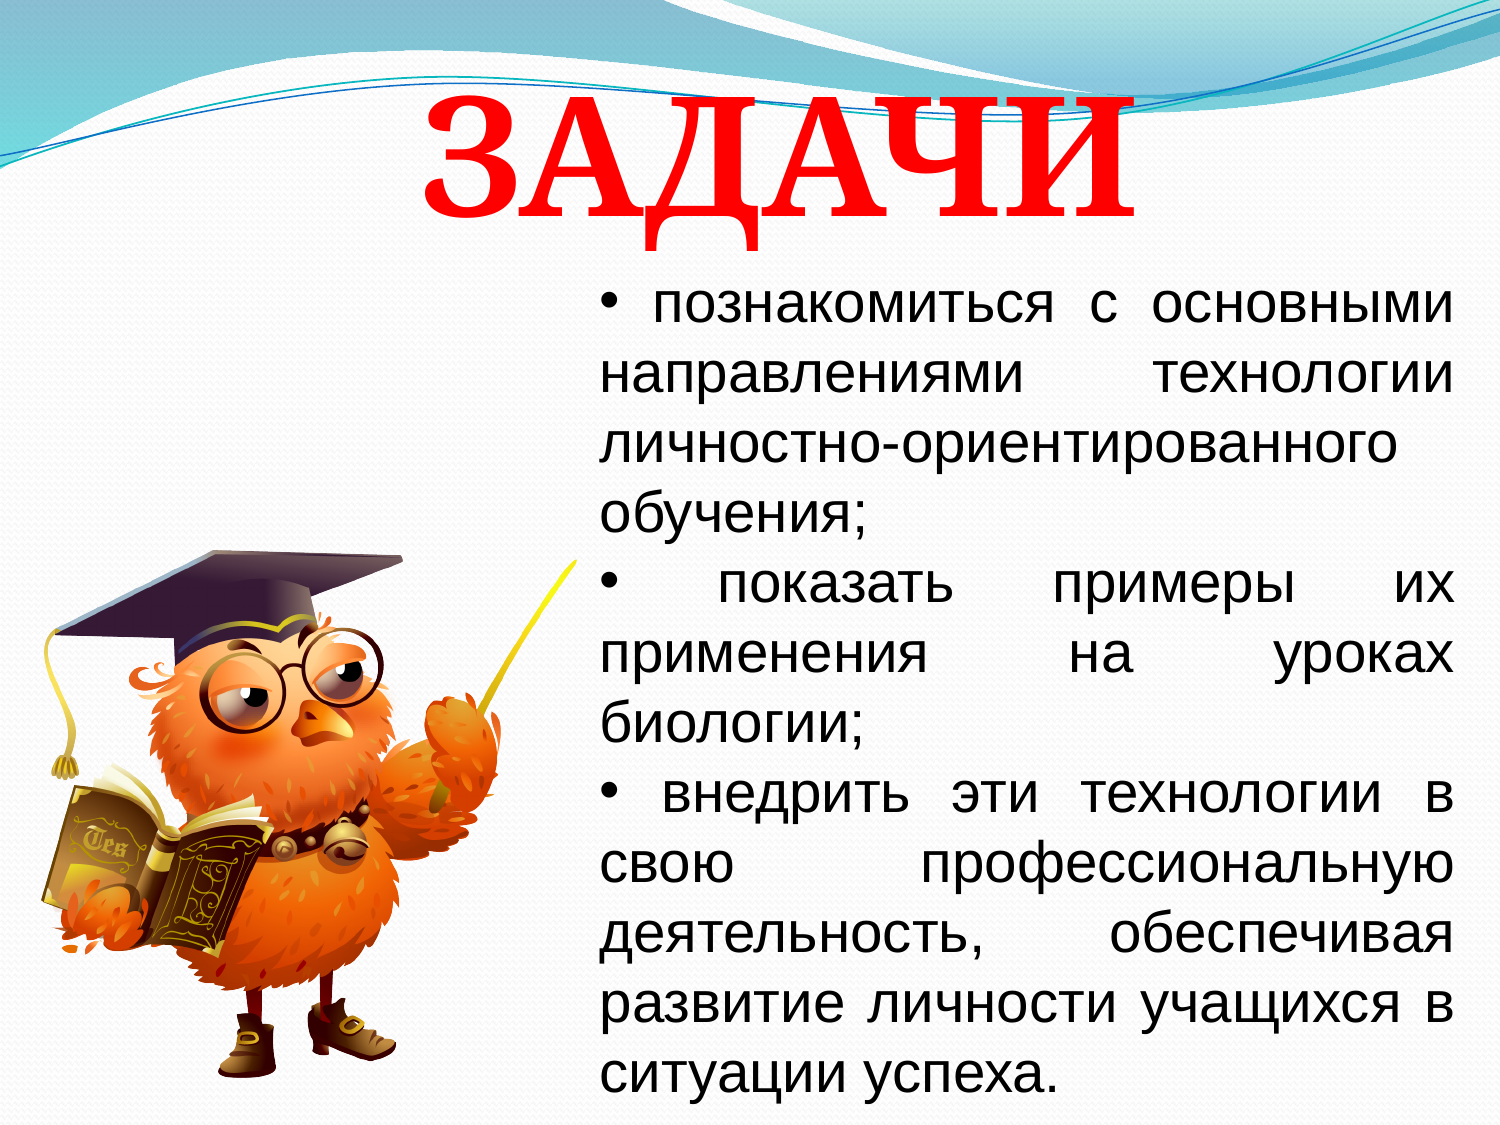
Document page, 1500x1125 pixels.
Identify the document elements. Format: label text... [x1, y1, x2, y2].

text_box познакомиться с основными направлениями технологии личностно-ориентированного обучения; показать примеры их применения на уроках биологии; внедрить эти технологии в свою профессиональную деятельность, обеспечивая развитие личности учащихся в ситуации успеха. [584, 256, 1471, 1112]
picture [41, 550, 577, 1078]
text_box ЗАДАЧИ [206, 42, 1353, 258]
